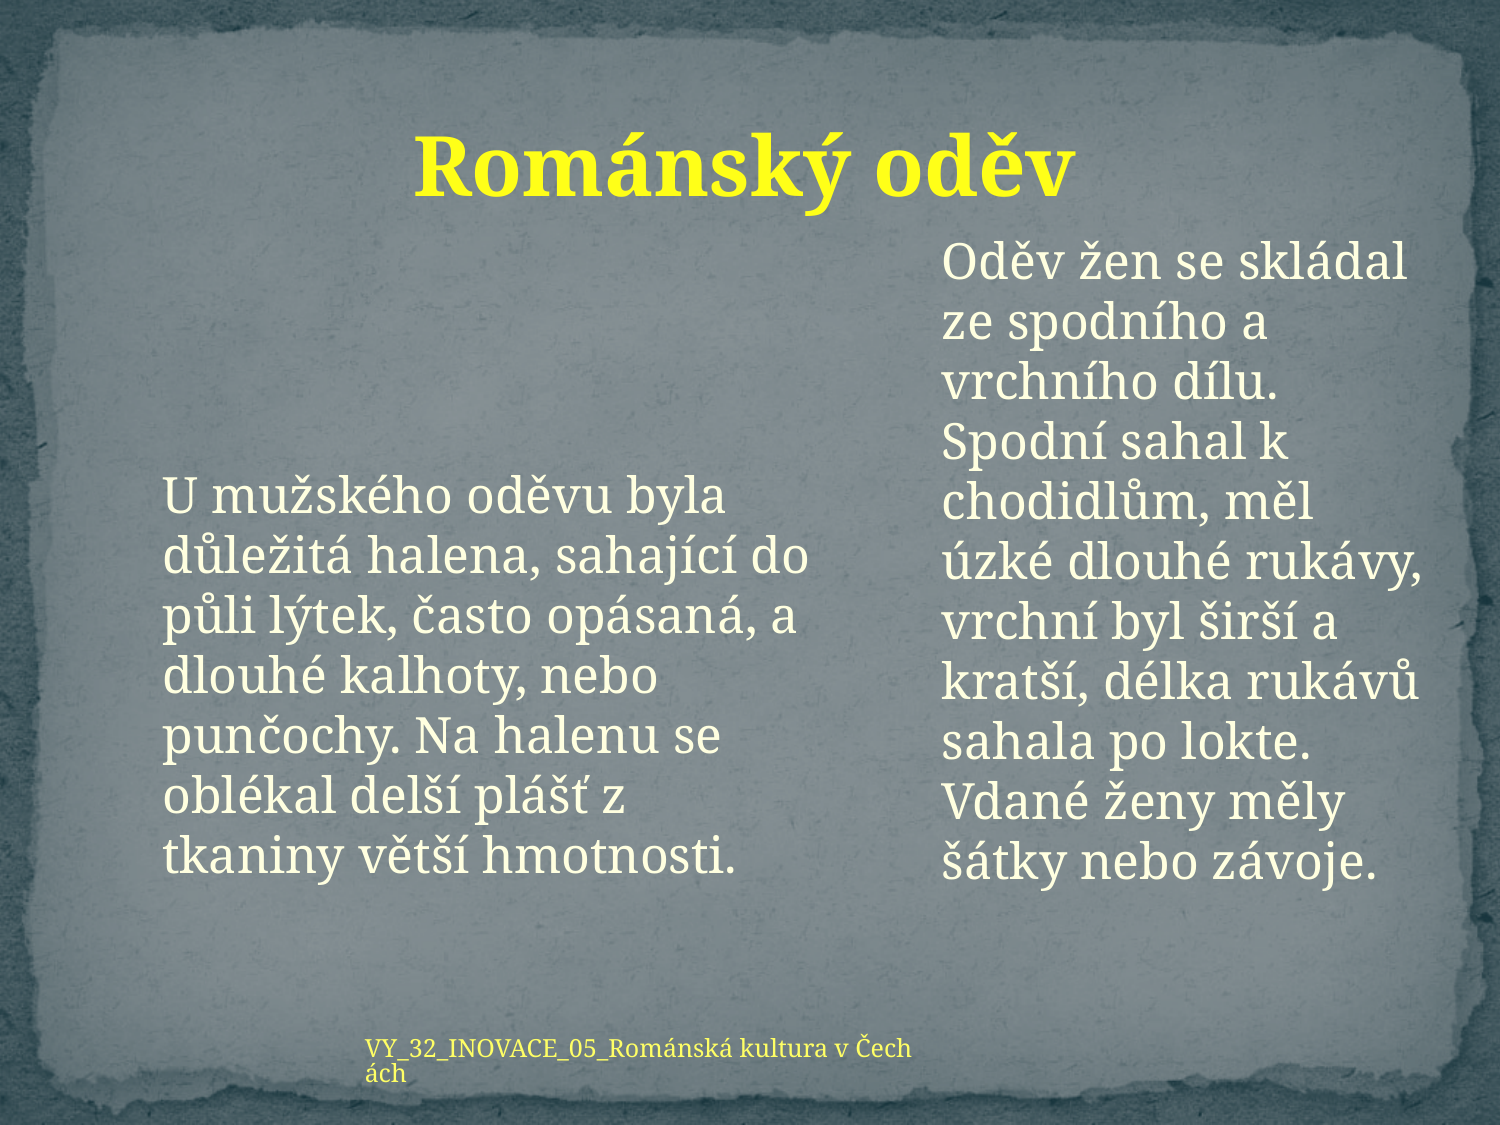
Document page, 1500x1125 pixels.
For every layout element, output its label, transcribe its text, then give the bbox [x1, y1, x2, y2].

text_box U mužského oděvu byla důležitá halena, sahající do půli lýtek, často opásaná, a dlouhé kalhoty, nebo punčochy. Na halenu se oblékal delší plášť z tkaniny větší hmotnosti. [147, 456, 828, 891]
text_box Oděv žen se skládal ze spodního a vrchního dílu. Spodní sahal k chodidlům, měl úzké dlouhé rukávy, vrchní byl širší a kratší, délka rukávů sahala po lokte. Vdané ženy měly šátky nebo závoje. [927, 222, 1453, 898]
text_box Románský oděv [398, 105, 1114, 221]
footer VY_32_INOVACE_05_Románská kultura v Čechách [350, 1017, 938, 1081]
